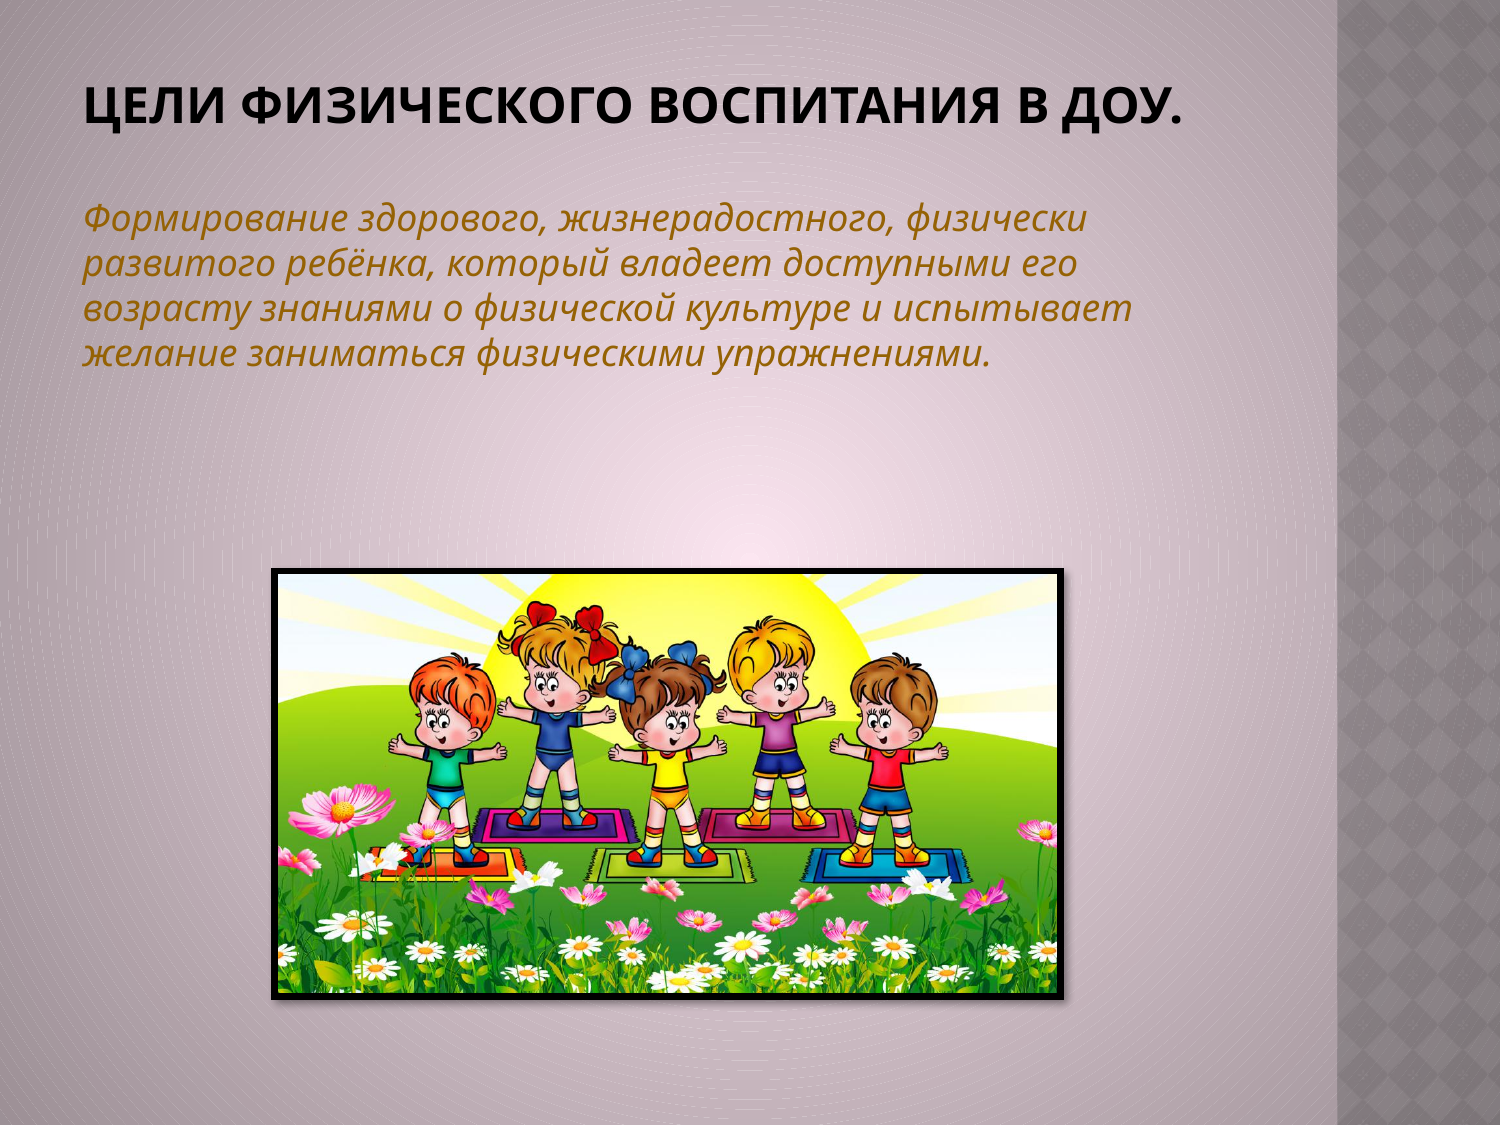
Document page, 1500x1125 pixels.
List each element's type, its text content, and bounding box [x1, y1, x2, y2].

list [277, 573, 1058, 994]
title Цели физического воспитания в доу. Формирование здорового, жизнерадостного, физически развитого ребёнка, который владеет доступными его возрасту знаниями о физической культуре и испытывает желание заниматься физическими упражнениями. [75, 52, 1263, 374]
